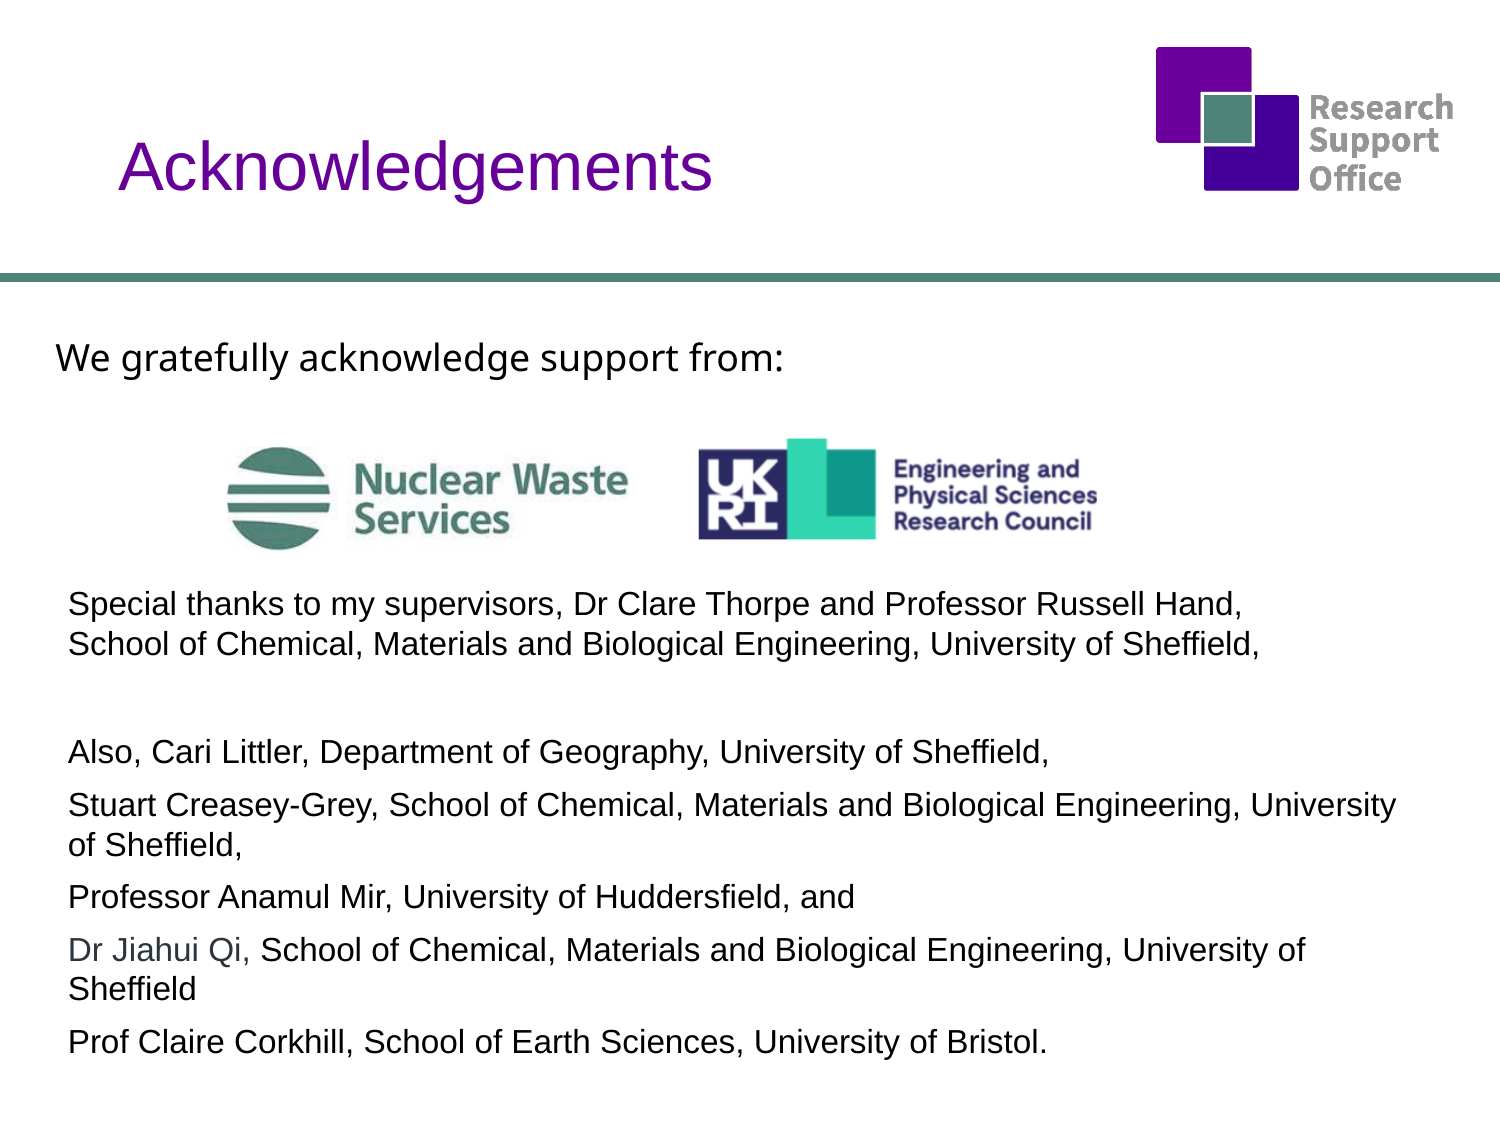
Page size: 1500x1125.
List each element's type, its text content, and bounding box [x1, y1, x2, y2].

text_box We gratefully acknowledge support from: [40, 326, 1041, 386]
title Acknowledgements [103, 59, 1397, 278]
text_box Special thanks to my supervisors, Dr Clare Thorpe and Professor Russell Hand, School of Chemical, Materials and Biological Engineering, University of Sheffield, [53, 574, 1336, 670]
picture [668, 415, 1240, 563]
picture [227, 446, 629, 551]
picture [1108, 0, 1500, 238]
text_box Also, Cari Littler, Department of Geography, University of Sheffield, Stuart Creasey-Grey, School of Chemical, Materials and Biological Engineering, University of Sheffield, Professor Anamul Mir, University of Huddersfield, and Dr Jiahui Qi, School of Chemical, Materials and Biological Engineering, University of Sheffield Prof Claire Corkhill, School of Earth Sciences, University of Bristol. [53, 723, 1419, 1068]
